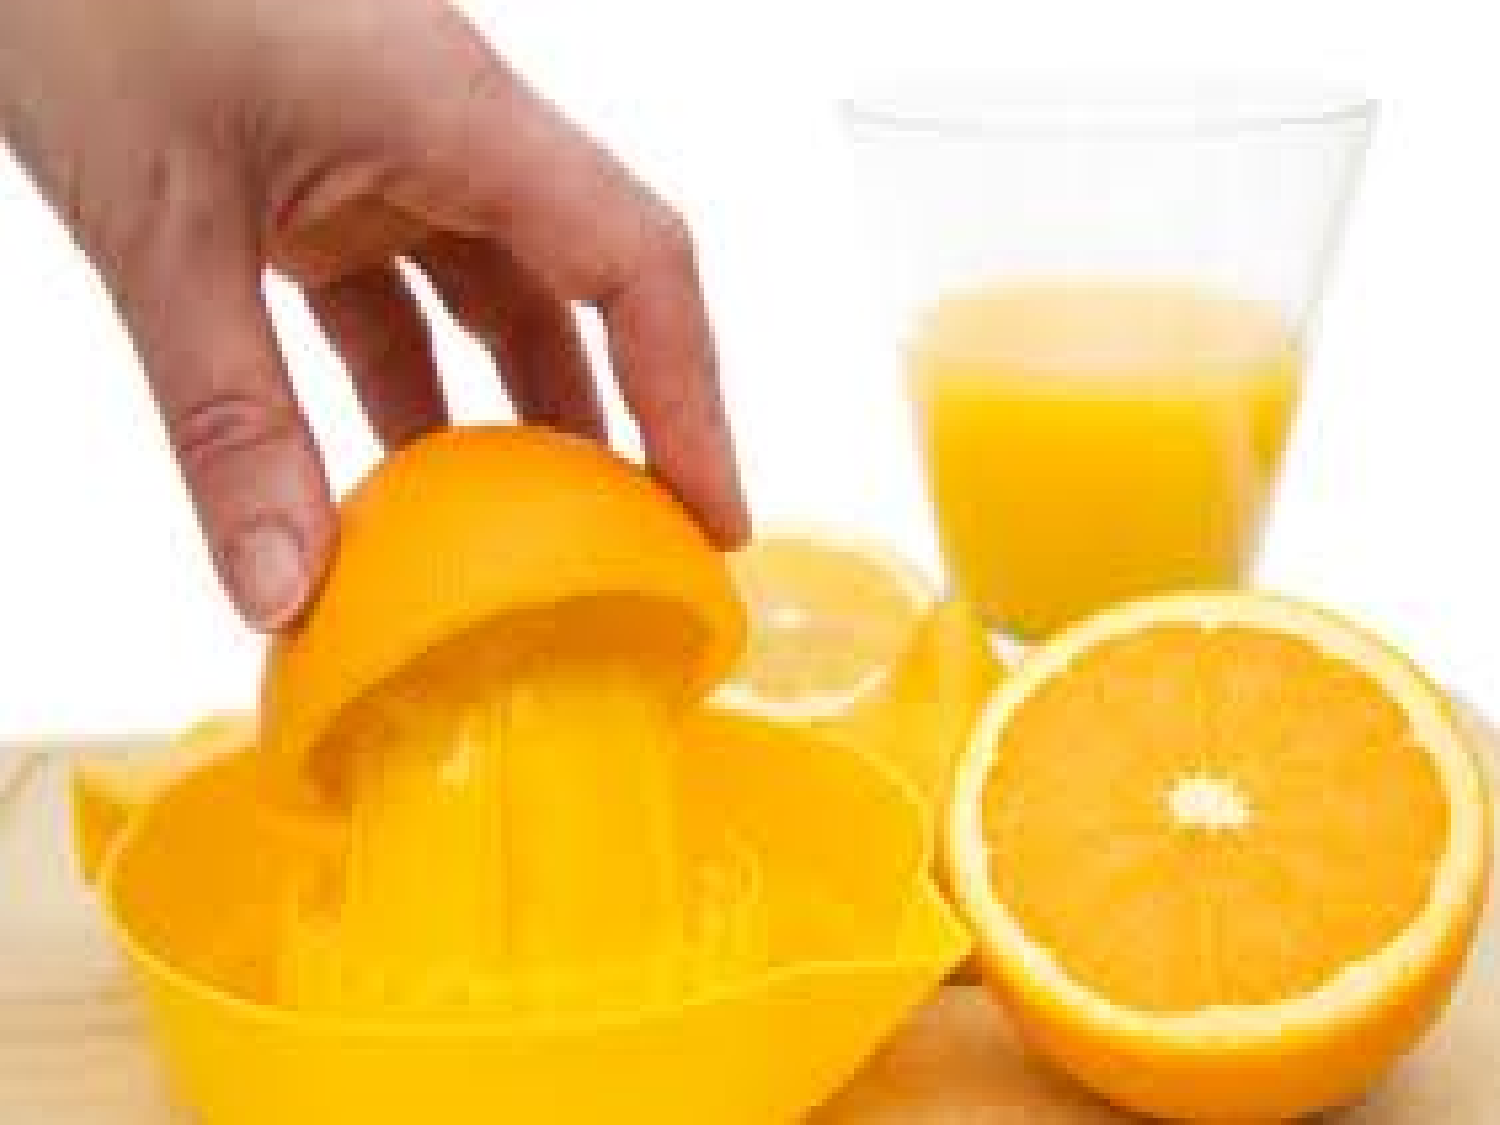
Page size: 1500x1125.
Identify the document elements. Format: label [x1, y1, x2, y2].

list [0, 0, 1500, 1125]
